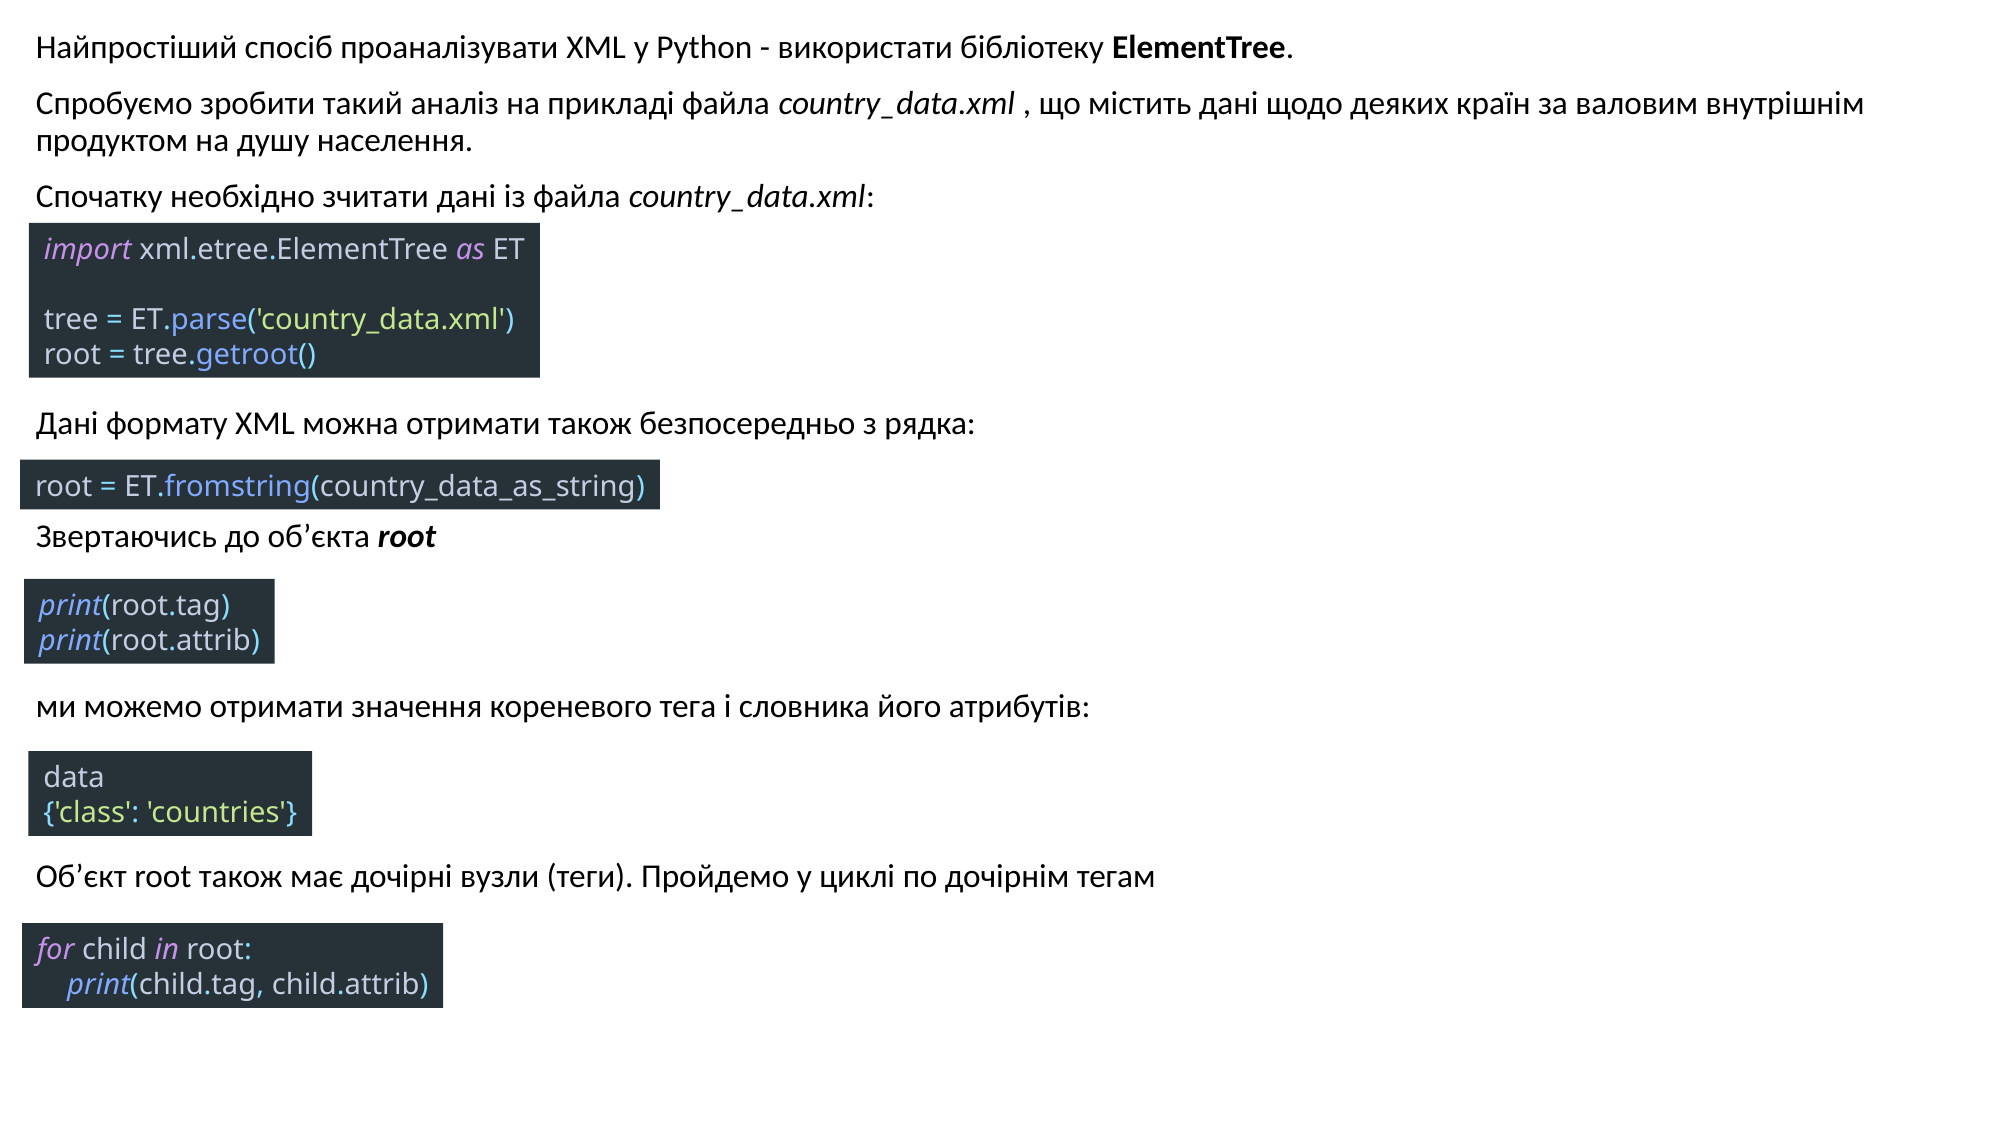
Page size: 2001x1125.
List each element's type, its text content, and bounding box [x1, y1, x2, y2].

text_box print(root.tag) print(root.attrib) [24, 578, 275, 664]
text_box for child in root: print(child.tag, child.attrib) [22, 923, 444, 1008]
text_box import xml.etree.ElementTree as ET tree = ET.parse('country_data.xml') root = tree.getroot() [28, 222, 540, 378]
list Найпростіший спосіб проаналізувати XML у Python - використати бібліотеку ElementTree. Спробуємо зробити такий аналіз на прикладі файла country_data.xml , що містить дані щодо деяких країн за валовим внутрішнім продуктом на душу населення. Спочатку необхідно зчитати дані із файла country_data.xml: Дані формату XML можна отримати також безпосередньо з рядка: Звертаючись до об’єкта root ми можемо отримати значення кореневого тега і словника його атрибутів: Об’єкт root також має дочірні вузли (теги). Пройдемо у циклі по дочірнім тегам [20, 22, 1985, 1095]
text_box root = ET.fromstring(country_data_as_string) [20, 459, 659, 510]
text_box data {'class': 'countries'} [28, 751, 313, 836]
